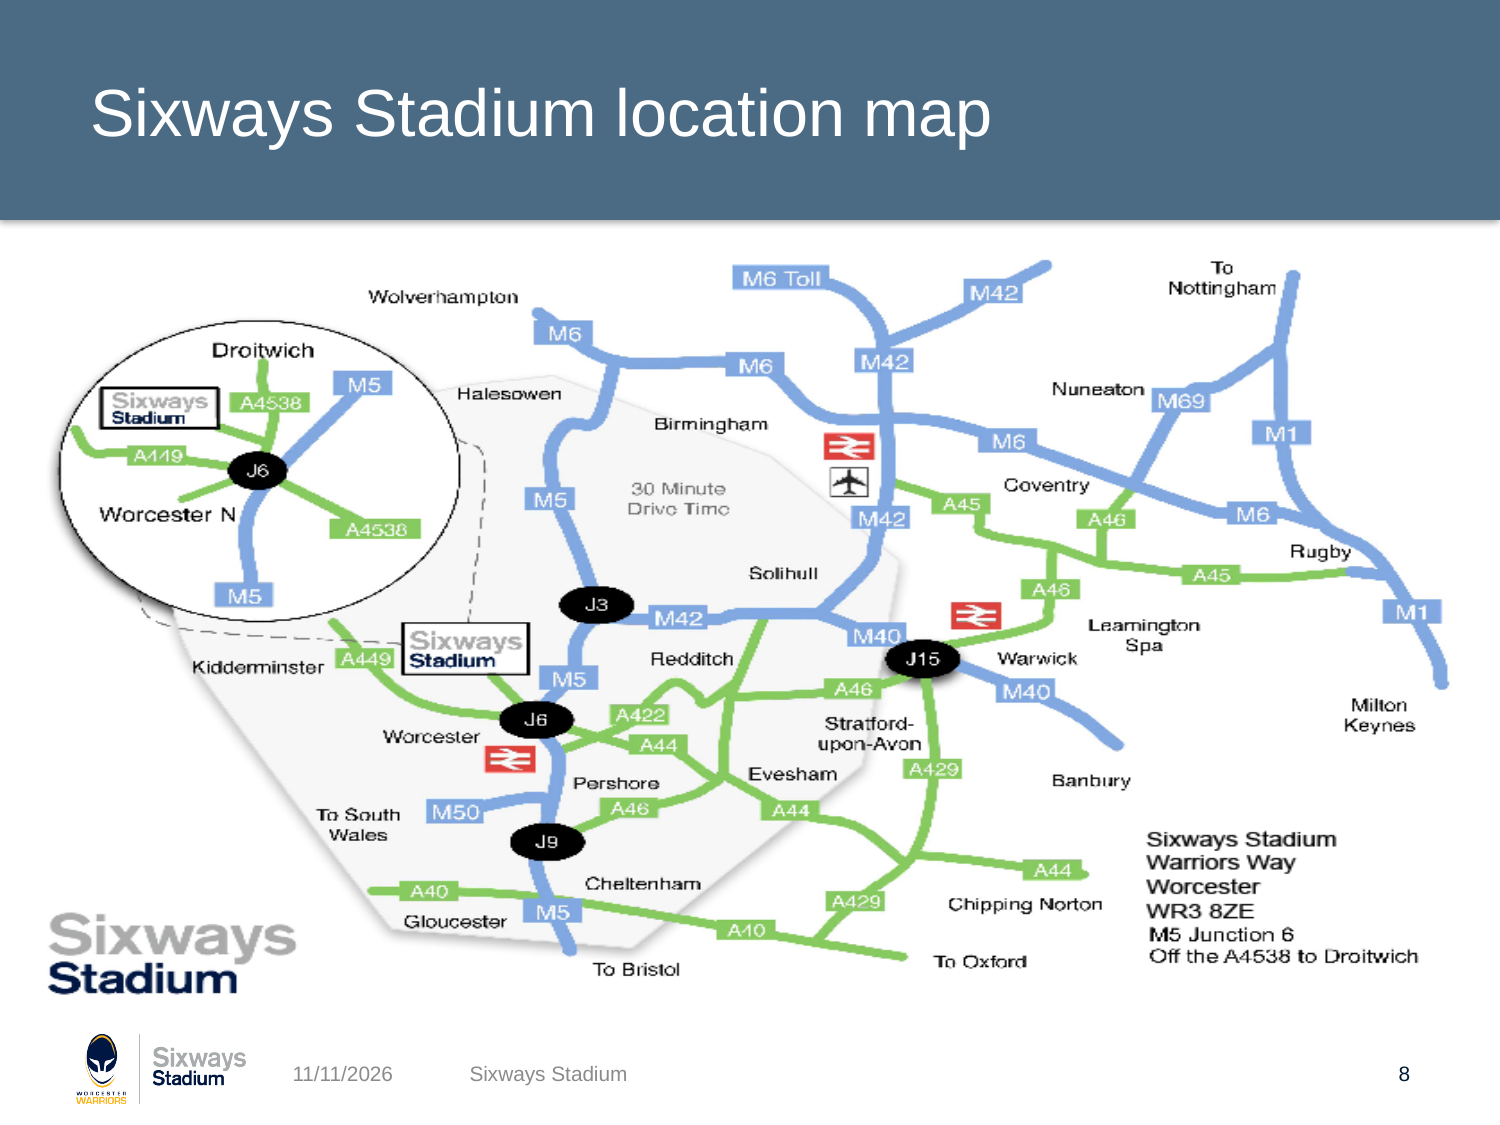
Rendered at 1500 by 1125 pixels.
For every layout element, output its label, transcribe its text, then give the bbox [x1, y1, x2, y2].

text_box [29, 243, 1471, 1012]
footer Sixways Stadium [454, 1042, 1074, 1103]
title Sixways Stadium location map [75, 0, 1436, 220]
slide_number 8 [1074, 1042, 1425, 1103]
picture [76, 1034, 246, 1104]
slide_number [277, 1042, 433, 1103]
